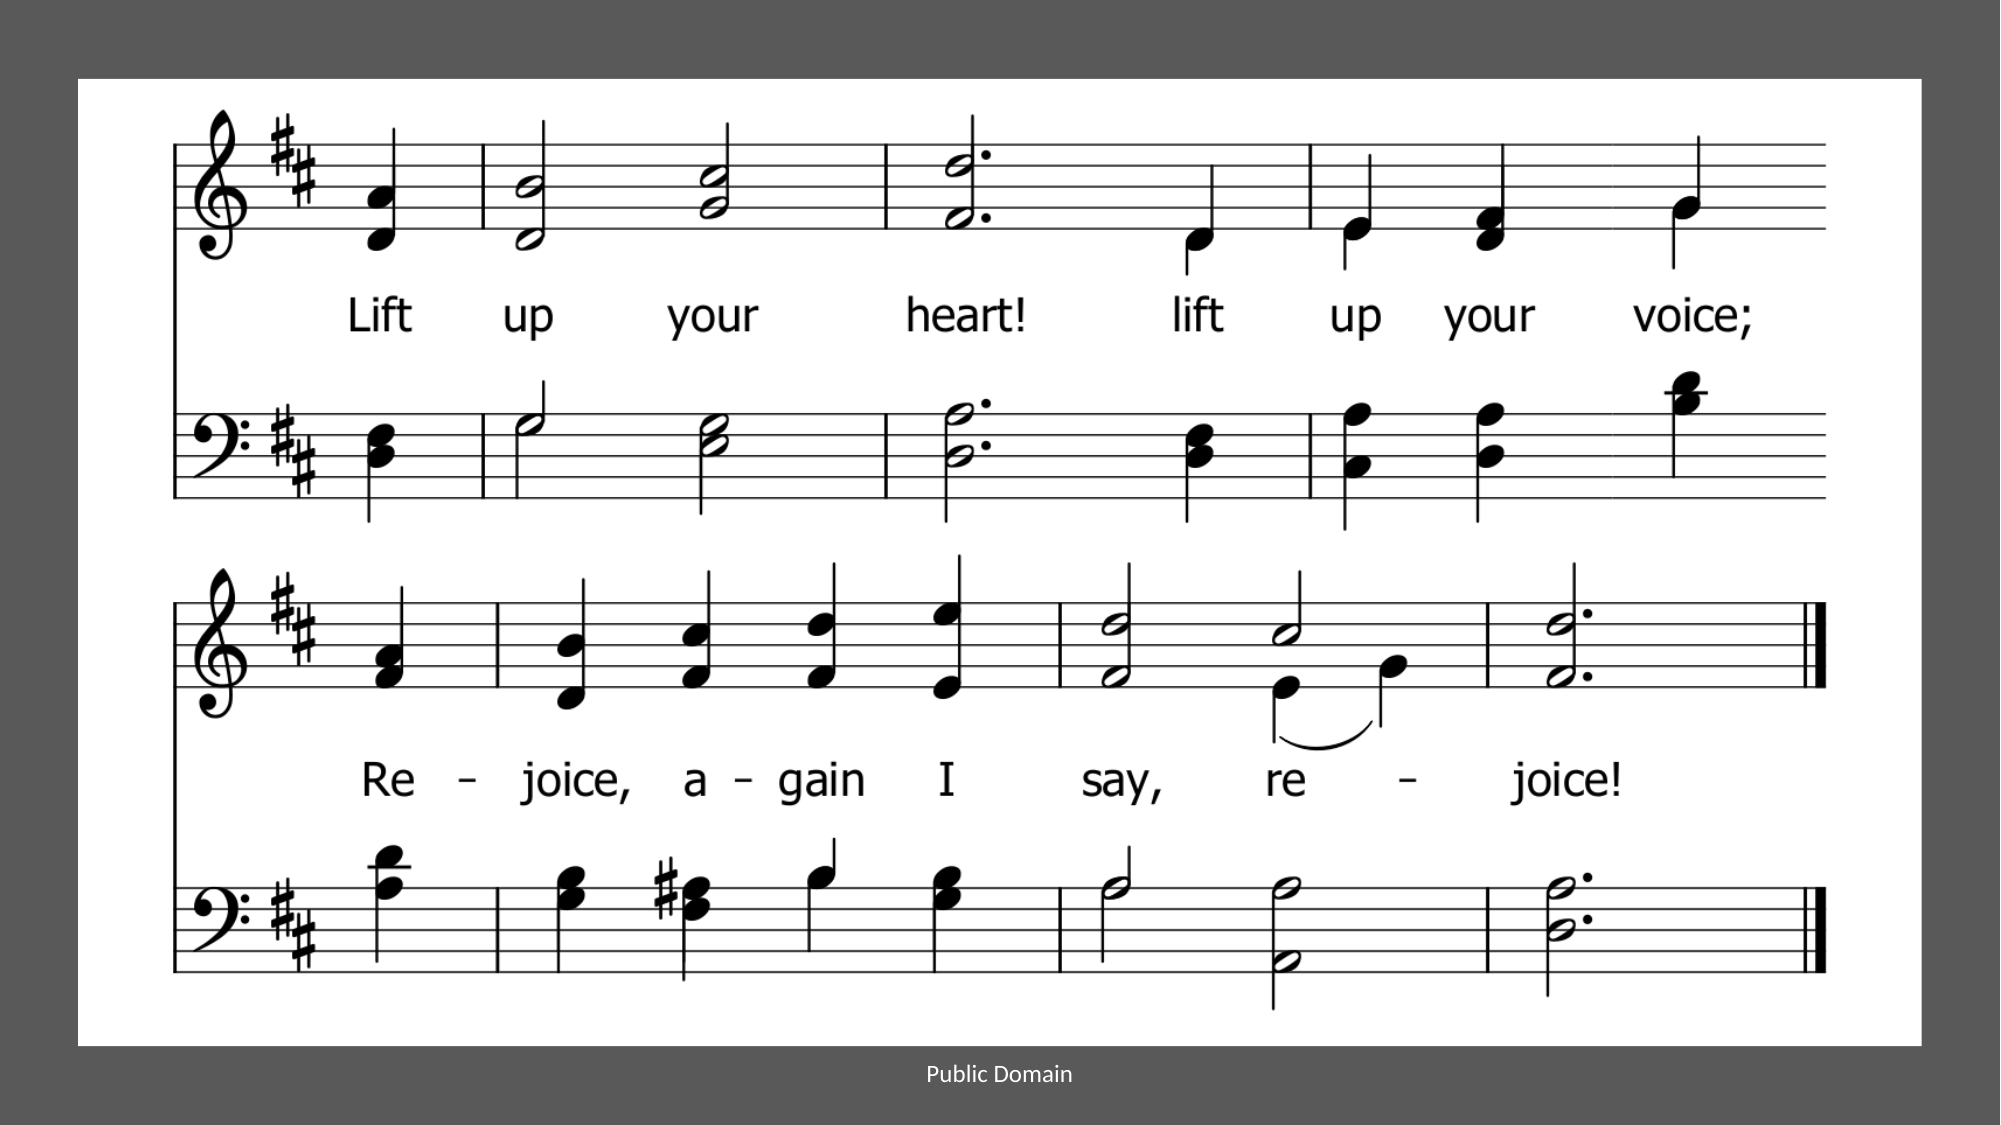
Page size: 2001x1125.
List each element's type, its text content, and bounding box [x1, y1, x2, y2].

text_box [77, 78, 1923, 1047]
text_box [0, 0, 2000, 1125]
picture [172, 105, 1828, 1020]
footer Public Domain [662, 1042, 1338, 1103]
